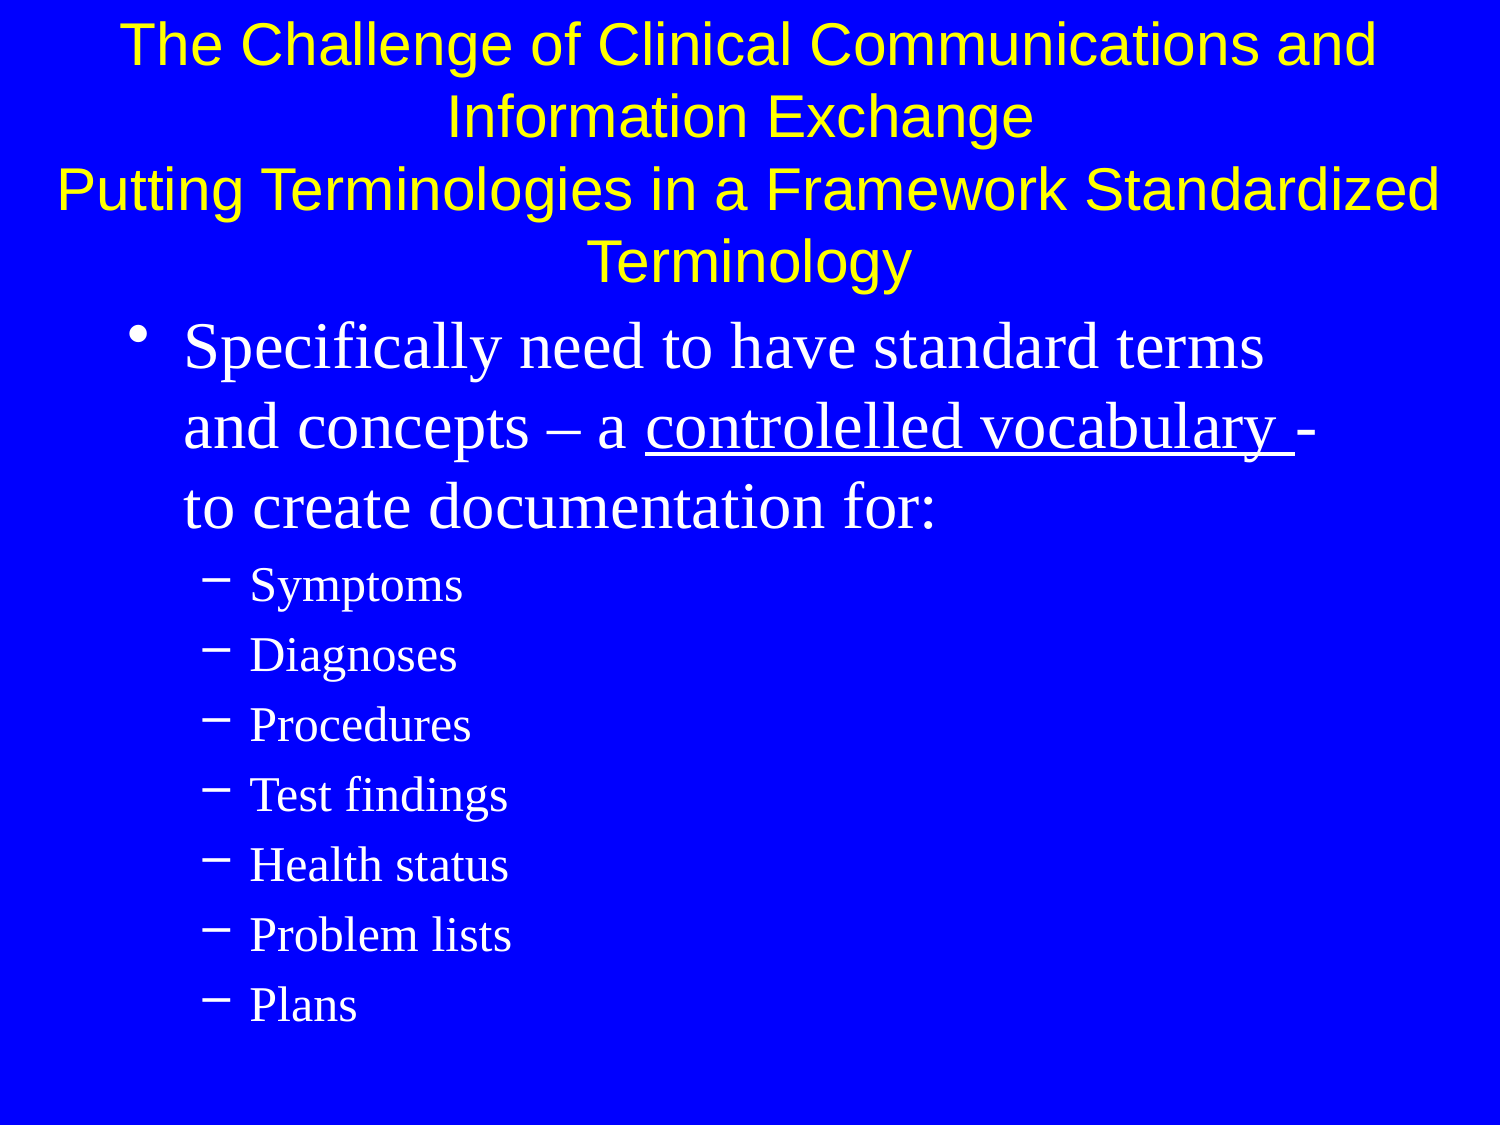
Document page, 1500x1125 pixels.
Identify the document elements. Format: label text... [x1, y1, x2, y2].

text_box The Challenge of Clinical Communications and Information Exchange Putting Terminologies in a Framework Standardized Terminology [0, 37, 1500, 263]
list Specifically need to have standard terms and concepts – a controlelled vocabulary - to create documentation for: Symptoms Diagnoses Procedures Test findings Health status Problem lists Plans [112, 294, 1388, 1025]
